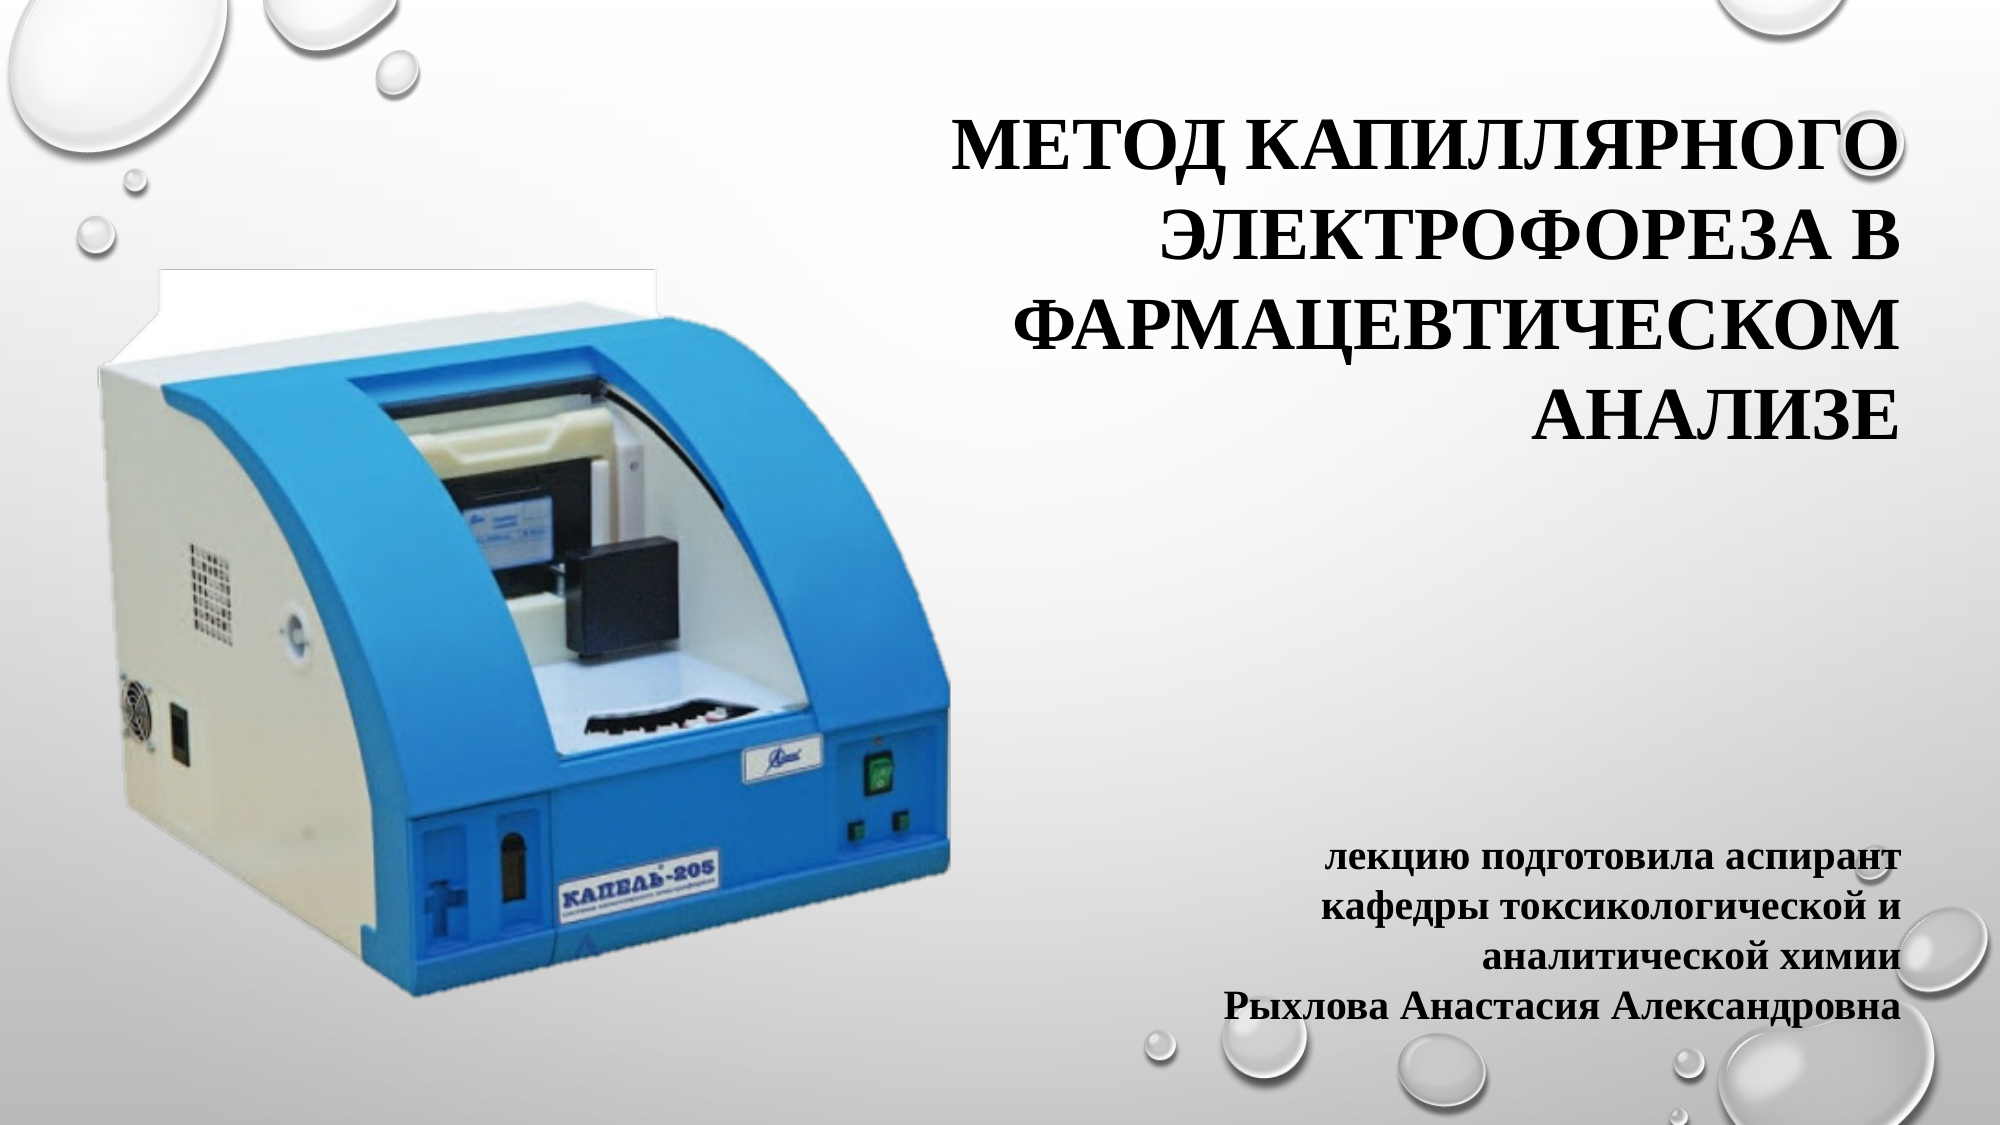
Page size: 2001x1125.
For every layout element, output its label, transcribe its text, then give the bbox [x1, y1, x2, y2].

text_box МЕТОД КАПИЛЛЯРНОГО ЭЛЕКТРОФОРЕЗА В ФАРМАЦЕВТИЧЕСКОМ АНАЛИЗЕ [933, 87, 1917, 462]
text_box лекцию подготовила аспирант кафедры токсикологической и аналитической химии Рыхлова Анастасия Александровна [1058, 820, 1917, 1036]
picture [0, 0, 2000, 1125]
